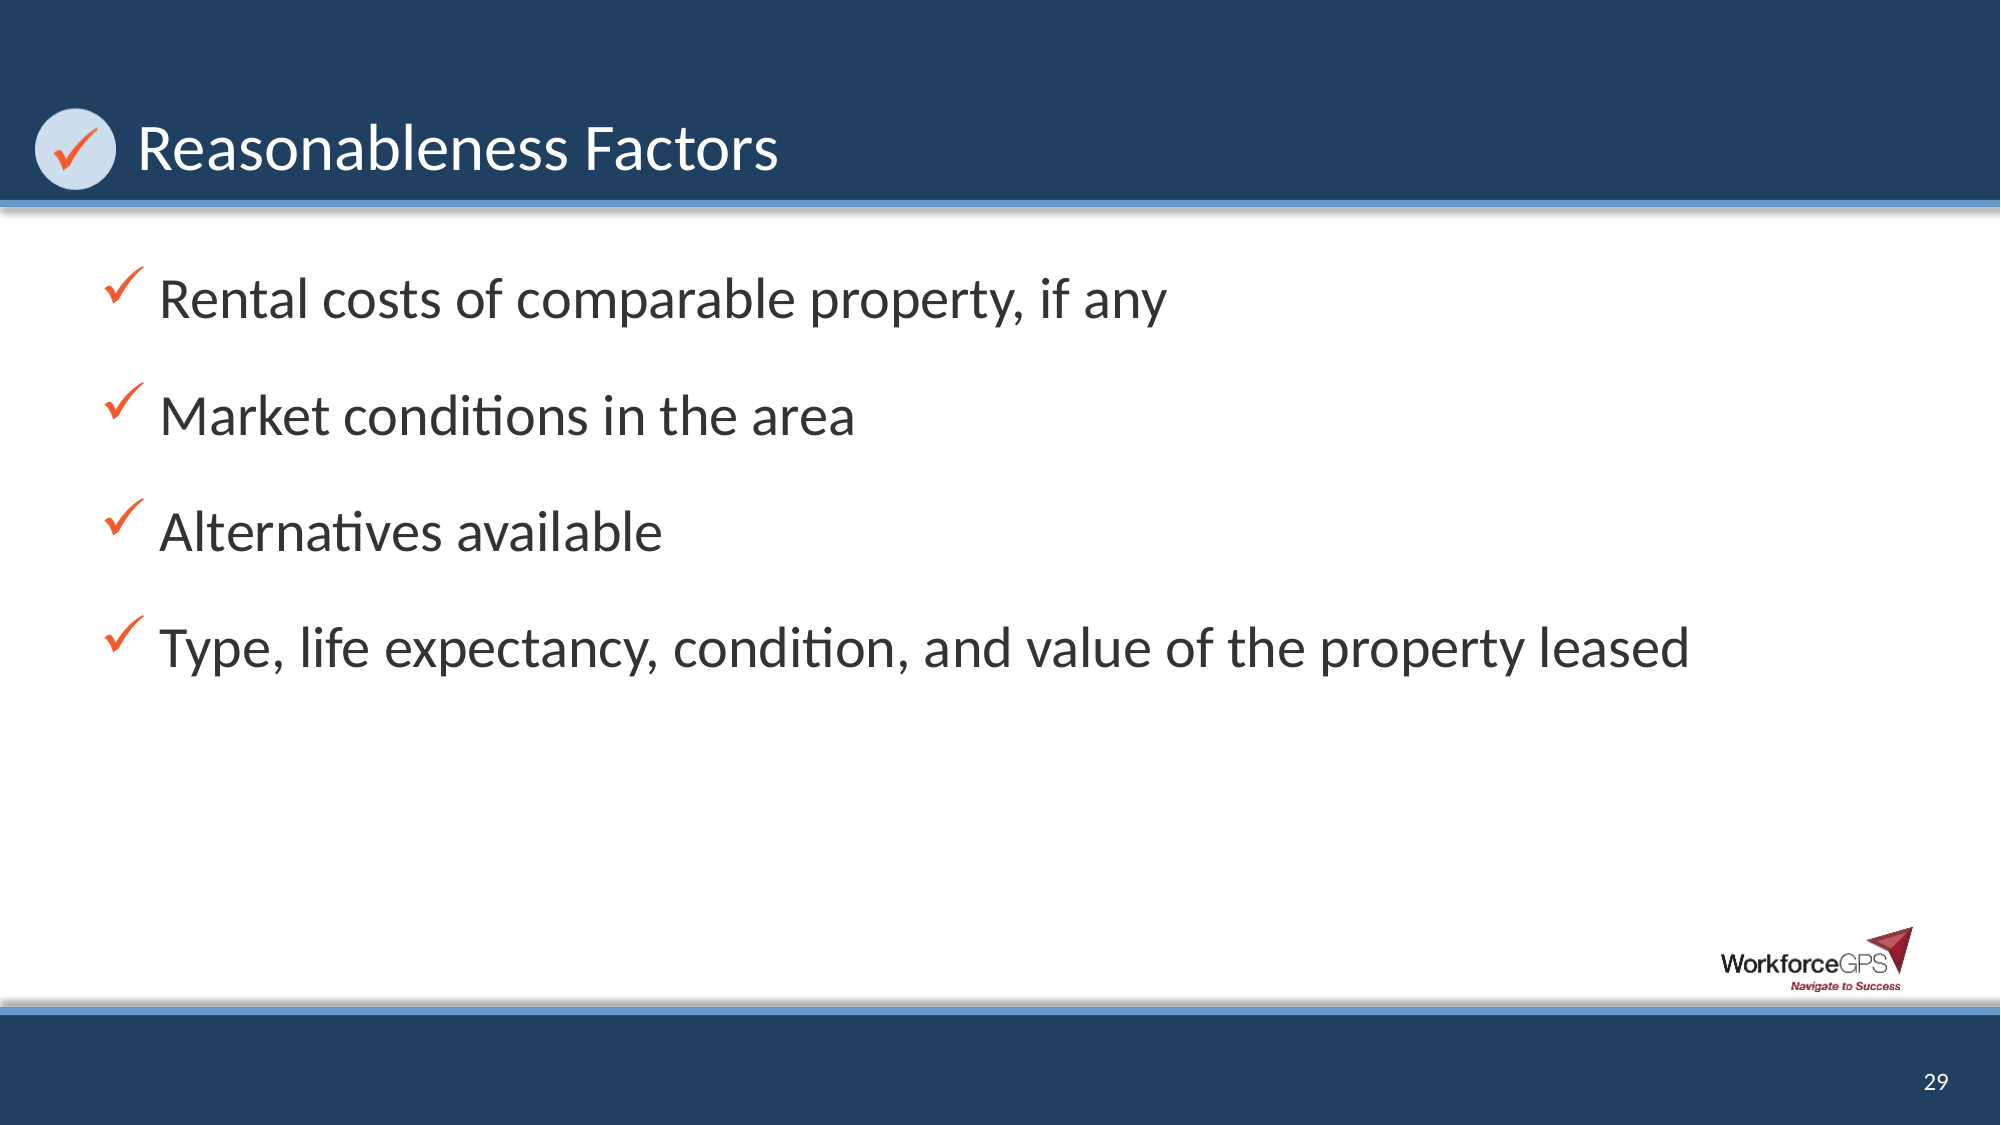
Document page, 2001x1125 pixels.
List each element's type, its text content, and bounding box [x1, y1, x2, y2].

title Reasonableness Factors [122, 11, 1987, 193]
slide_number 29 [1514, 1050, 1965, 1111]
picture [0, 992, 2000, 1125]
list Rental costs of comparable property, if any Market conditions in the area Alternatives available Type, life expectancy, condition, and value of the property leased [84, 258, 1915, 1014]
picture [0, 0, 2000, 222]
